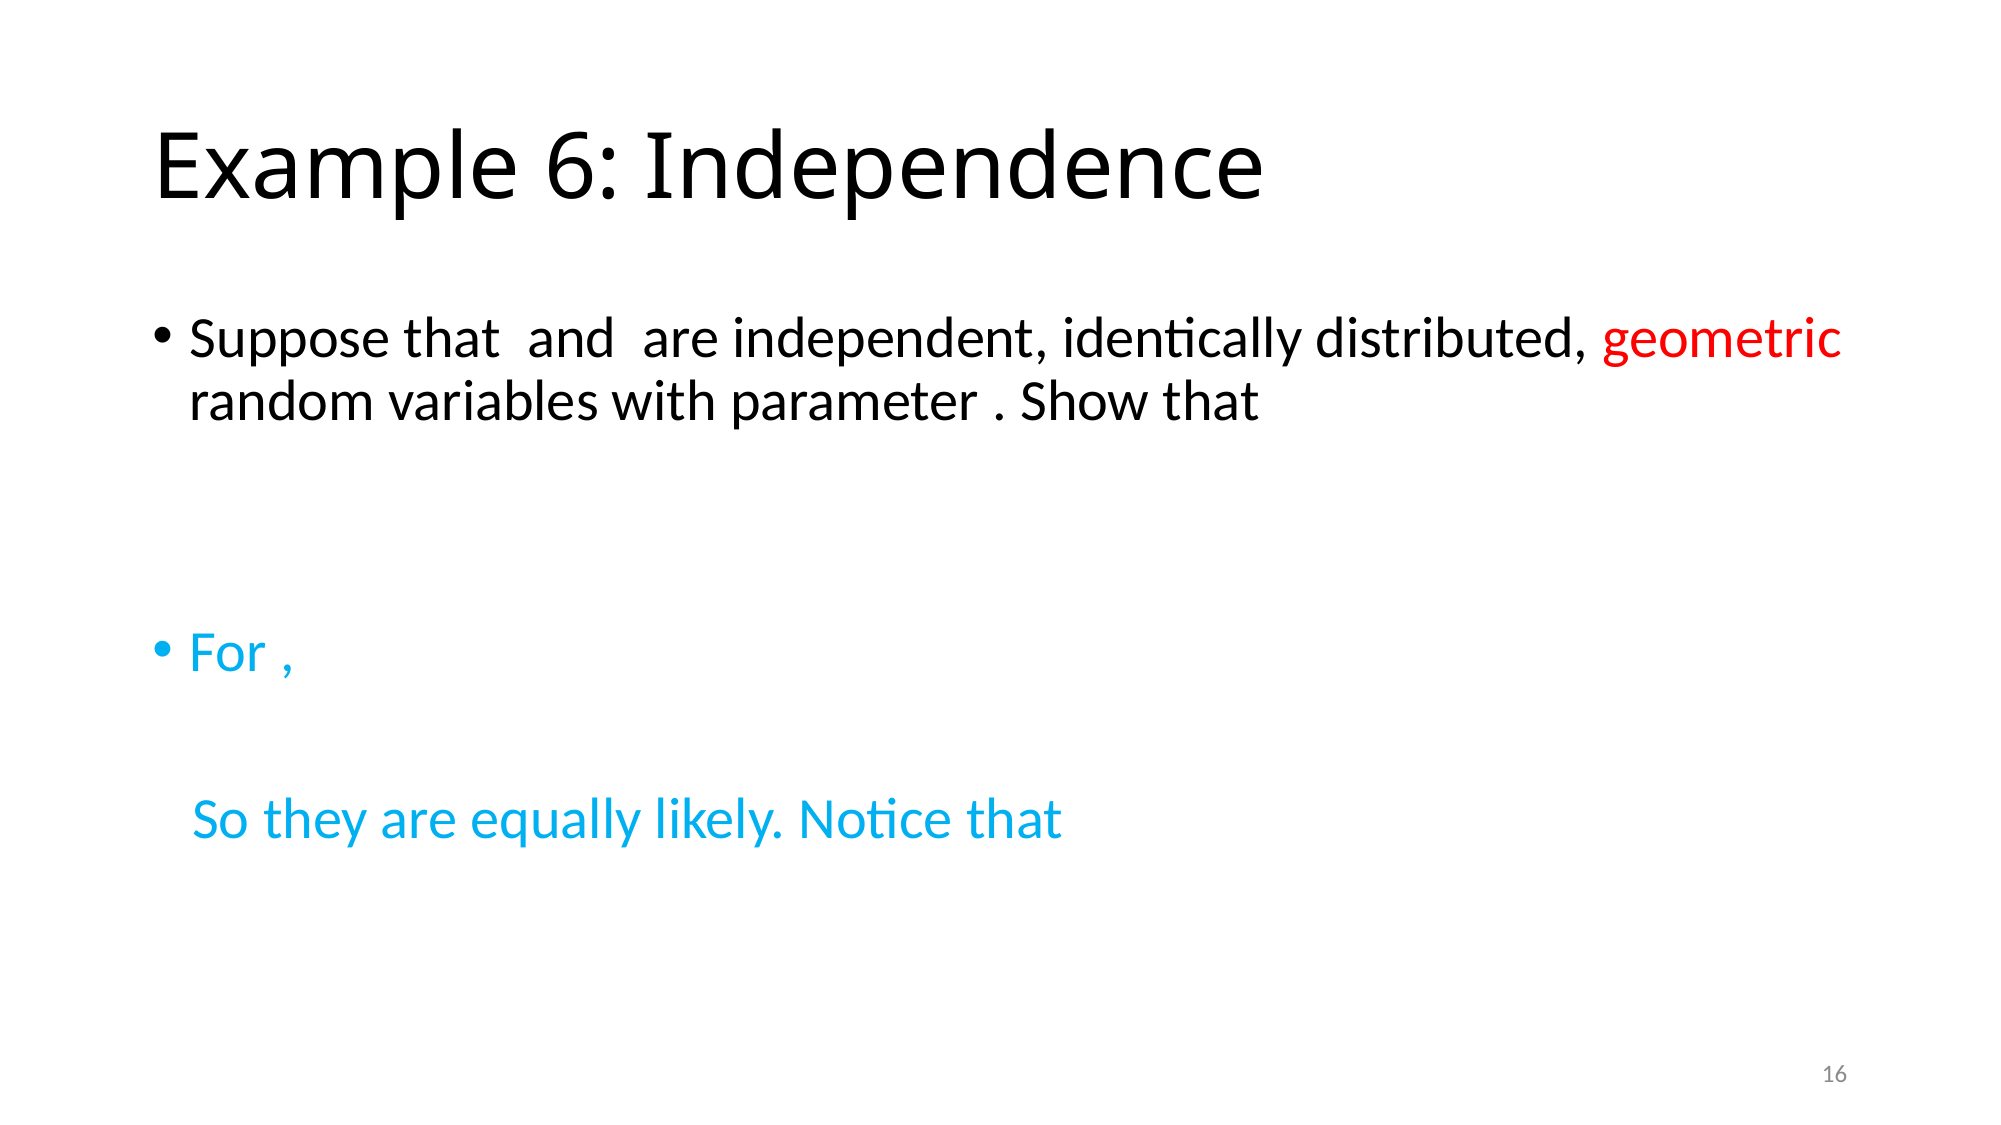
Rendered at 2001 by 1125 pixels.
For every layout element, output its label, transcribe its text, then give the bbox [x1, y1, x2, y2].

slide_number 16 [1412, 1042, 1863, 1103]
title Example 6: Independence [137, 59, 1863, 278]
